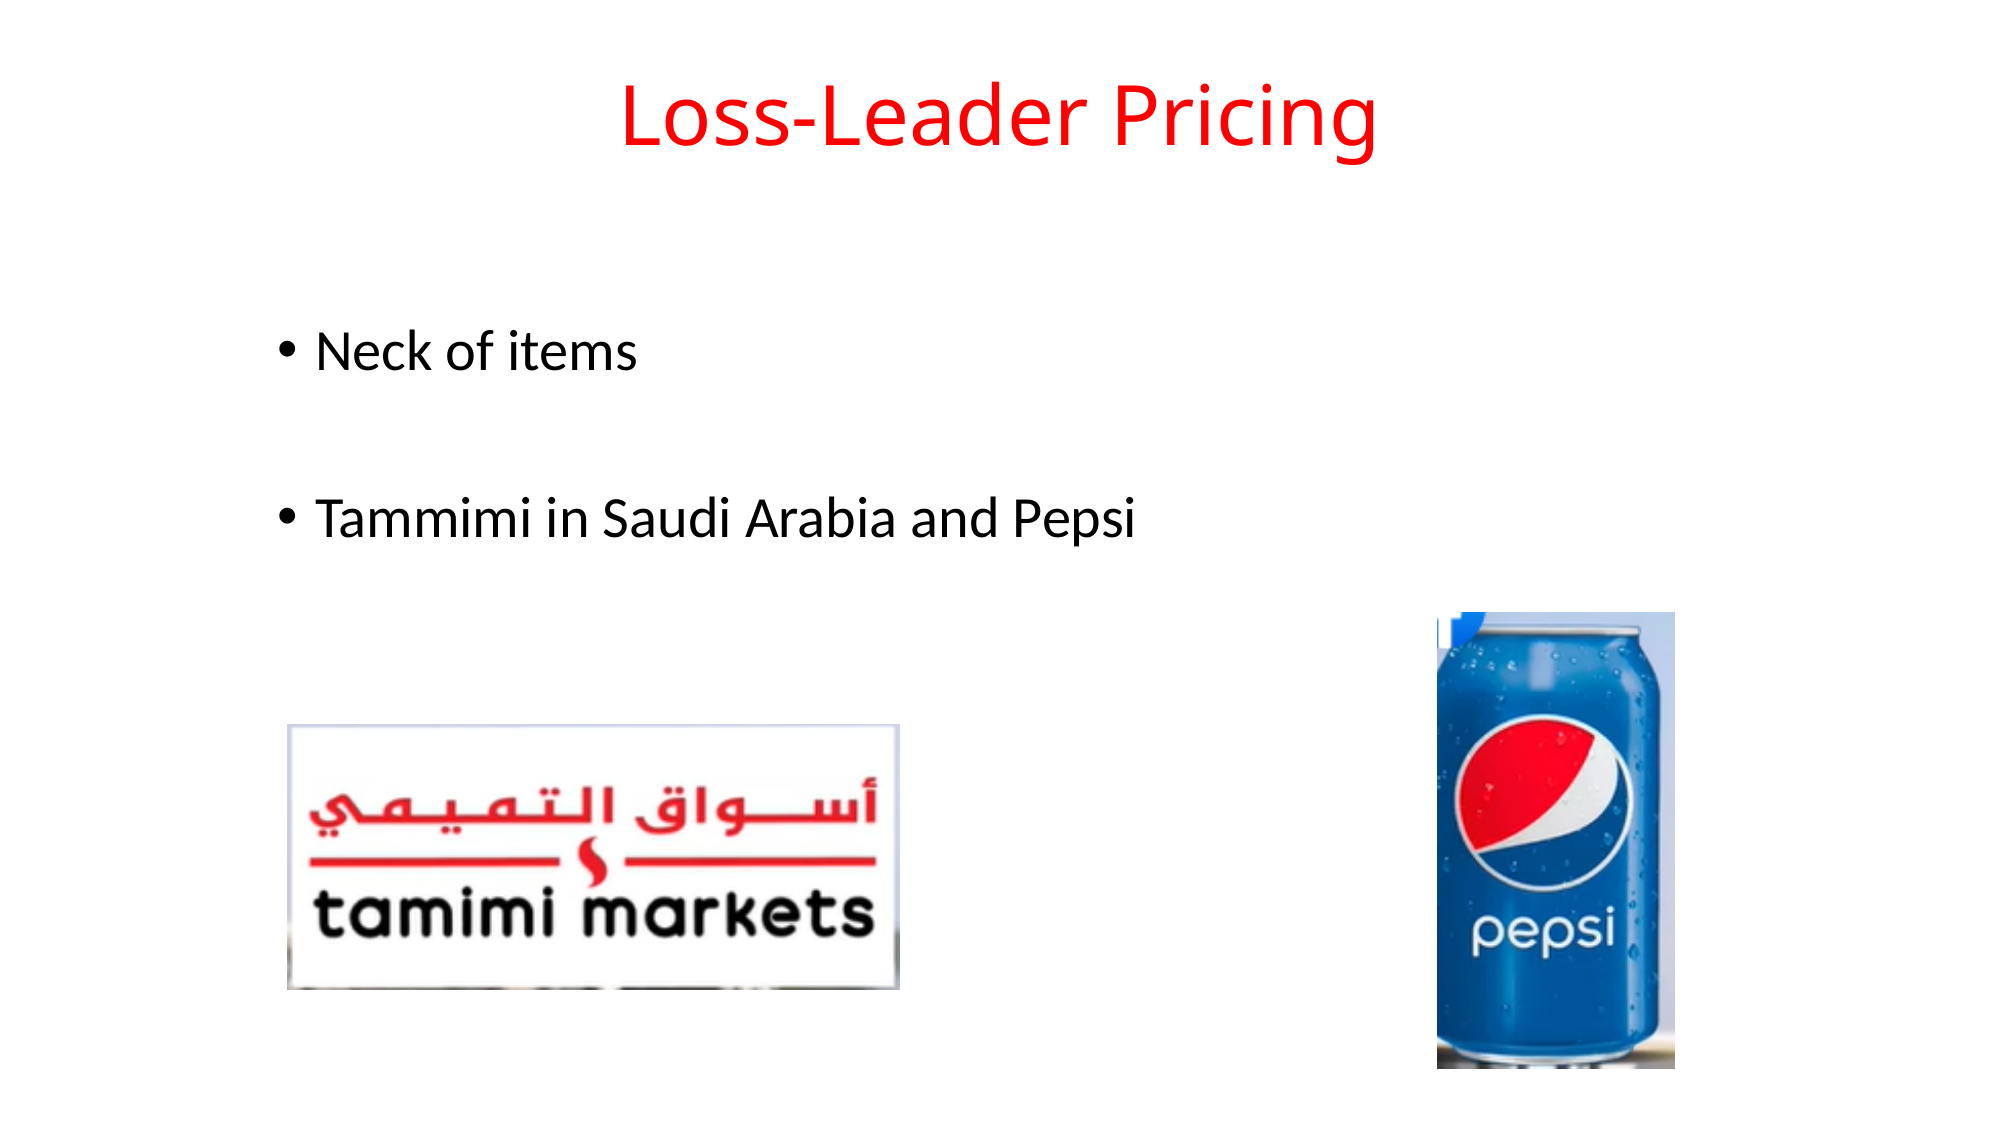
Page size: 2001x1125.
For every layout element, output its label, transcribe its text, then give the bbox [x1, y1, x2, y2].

picture [287, 724, 900, 990]
title Loss-Leader Pricing [137, 59, 1863, 278]
list Neck of items Tammimi in Saudi Arabia and Pepsi [262, 312, 1650, 988]
picture [1437, 612, 1675, 1069]
